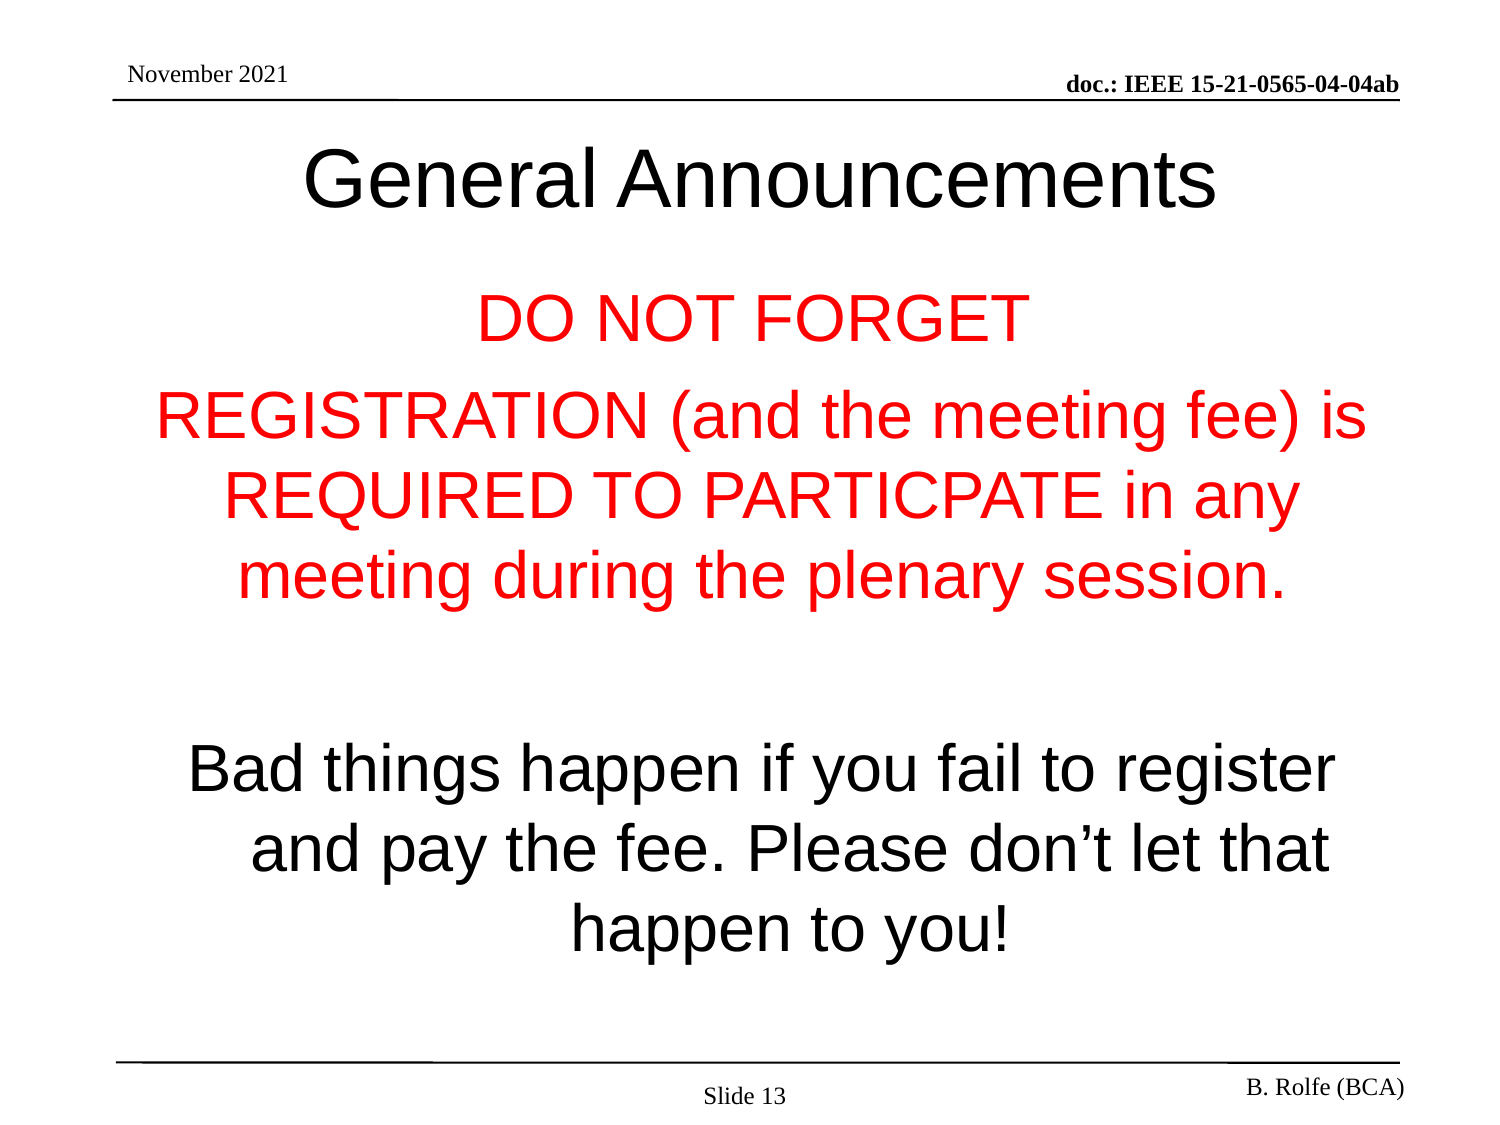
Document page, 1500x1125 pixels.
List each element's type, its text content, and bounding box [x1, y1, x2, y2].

list DO NOT FORGET REGISTRATION (and the meeting fee) is REQUIRED TO PARTICPATE in any meeting during the plenary session. Bad things happen if you fail to register and pay the fee. Please don’t let that happen to you! [125, 267, 1400, 1024]
title General Announcements [123, 112, 1398, 237]
slide_number Slide 13 [690, 1075, 799, 1115]
